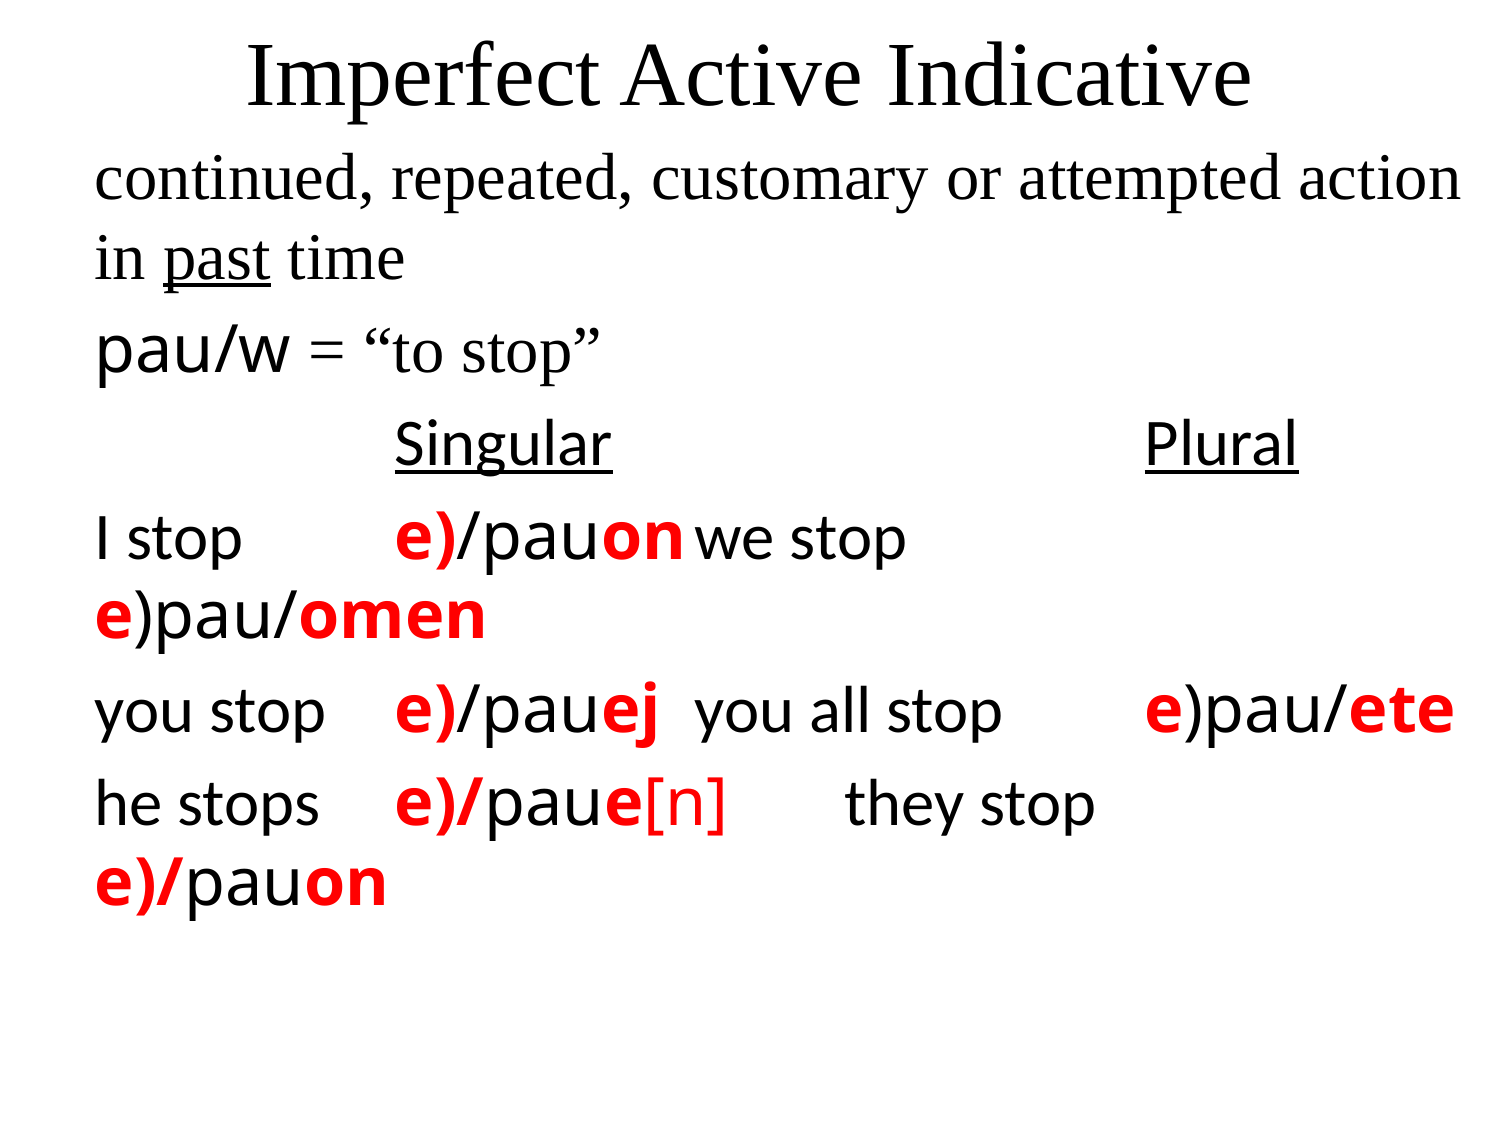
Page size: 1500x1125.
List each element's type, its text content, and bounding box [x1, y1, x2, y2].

title Imperfect Active Indicative [75, 0, 1425, 138]
list continued, repeated, customary or attempted action in past time pau/w = “to stop” Singular Plural I stop e)/pauon we stop e)pau/omen you stop e)/pauej you all stop e)pau/ete he stops e)/paue[n] they stop e)/pauon [79, 125, 1500, 1105]
